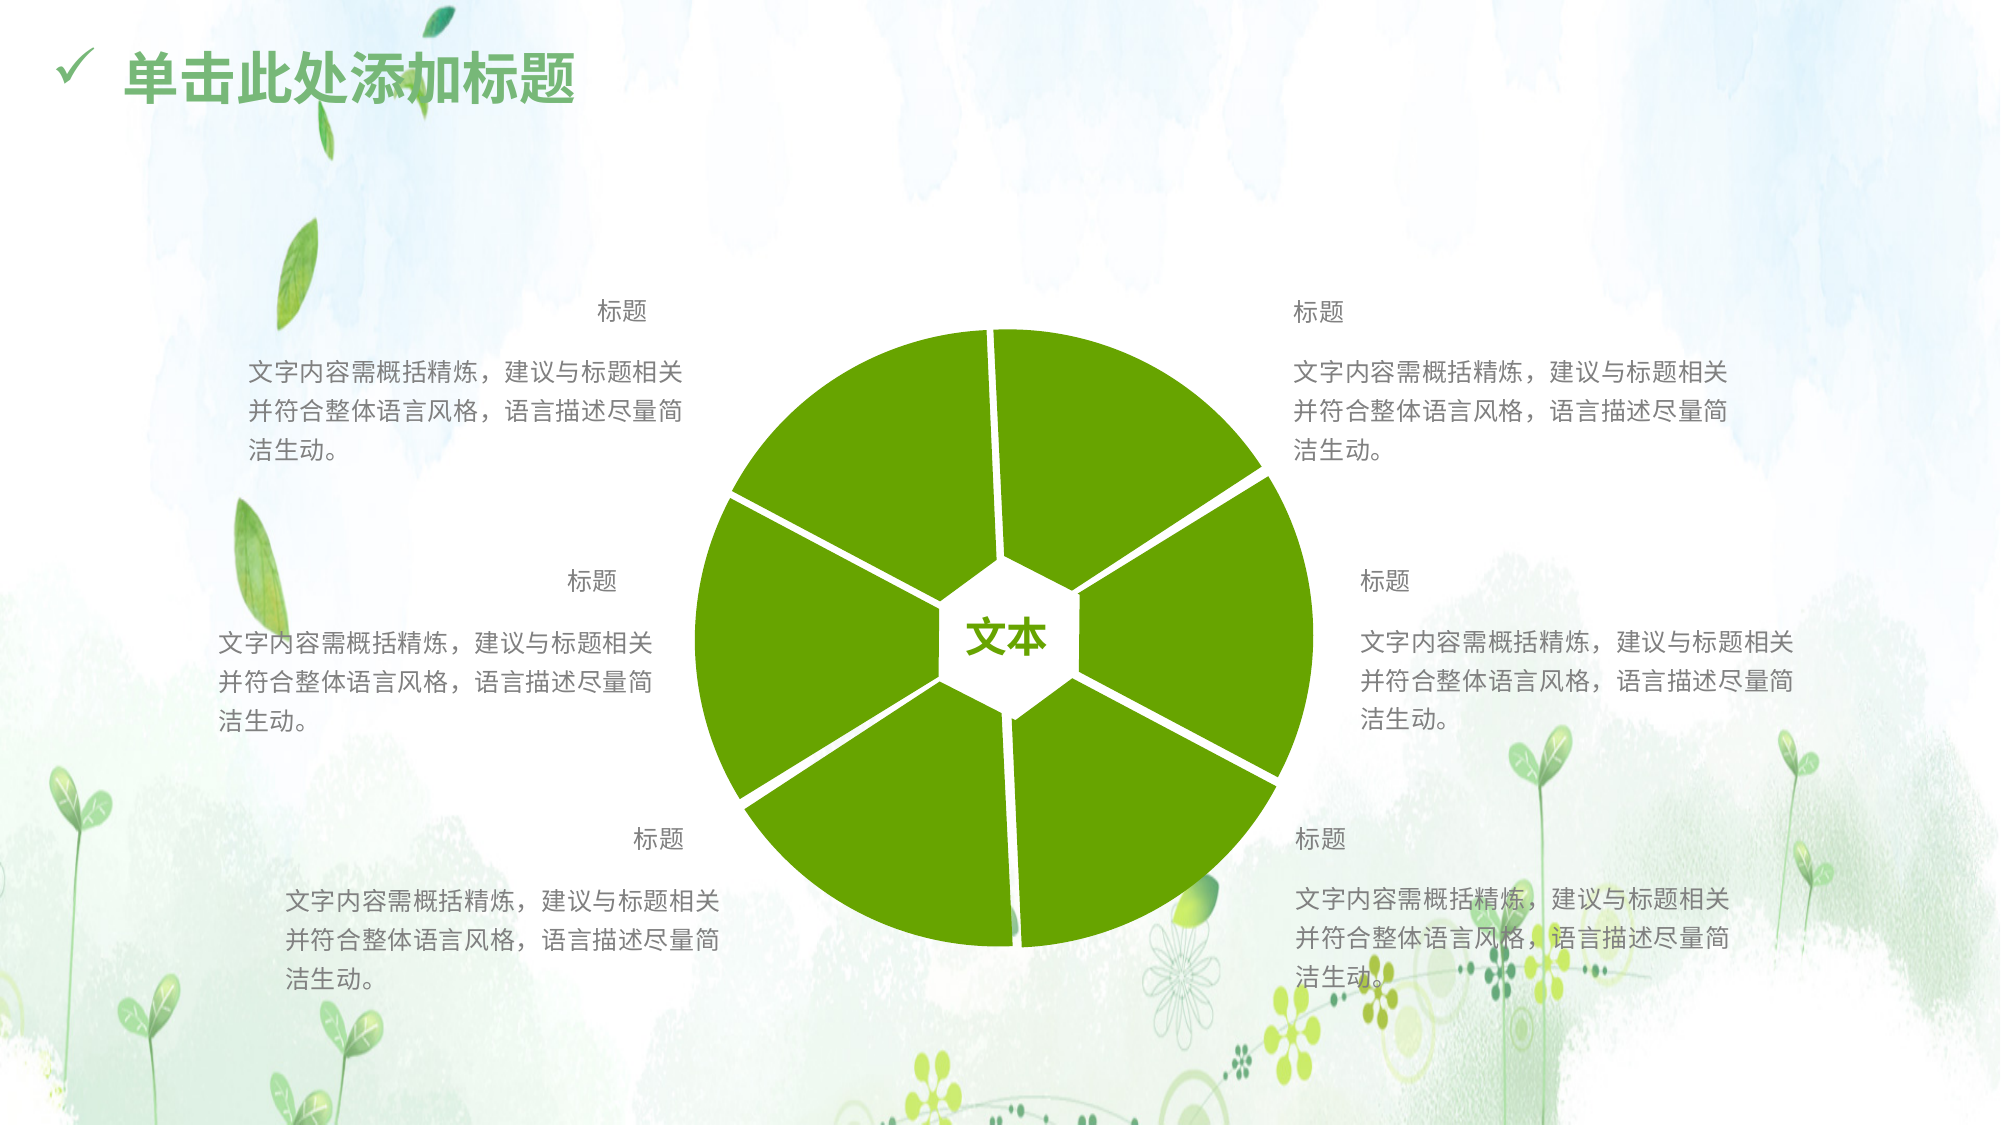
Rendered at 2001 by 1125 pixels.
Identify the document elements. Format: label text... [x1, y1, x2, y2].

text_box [233, 278, 728, 474]
text_box [1075, 474, 1315, 779]
text_box [698, 496, 941, 801]
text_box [270, 807, 765, 1003]
picture [0, 0, 2001, 1125]
text_box [992, 328, 1264, 592]
text_box [730, 328, 998, 603]
text_box [1010, 677, 1278, 949]
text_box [203, 549, 698, 745]
text_box 文本 [950, 603, 1081, 669]
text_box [1279, 279, 1749, 474]
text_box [1345, 549, 1815, 744]
text_box [745, 680, 1014, 948]
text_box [1280, 806, 1751, 1001]
title 单击此处添加标题 [36, 43, 1762, 120]
